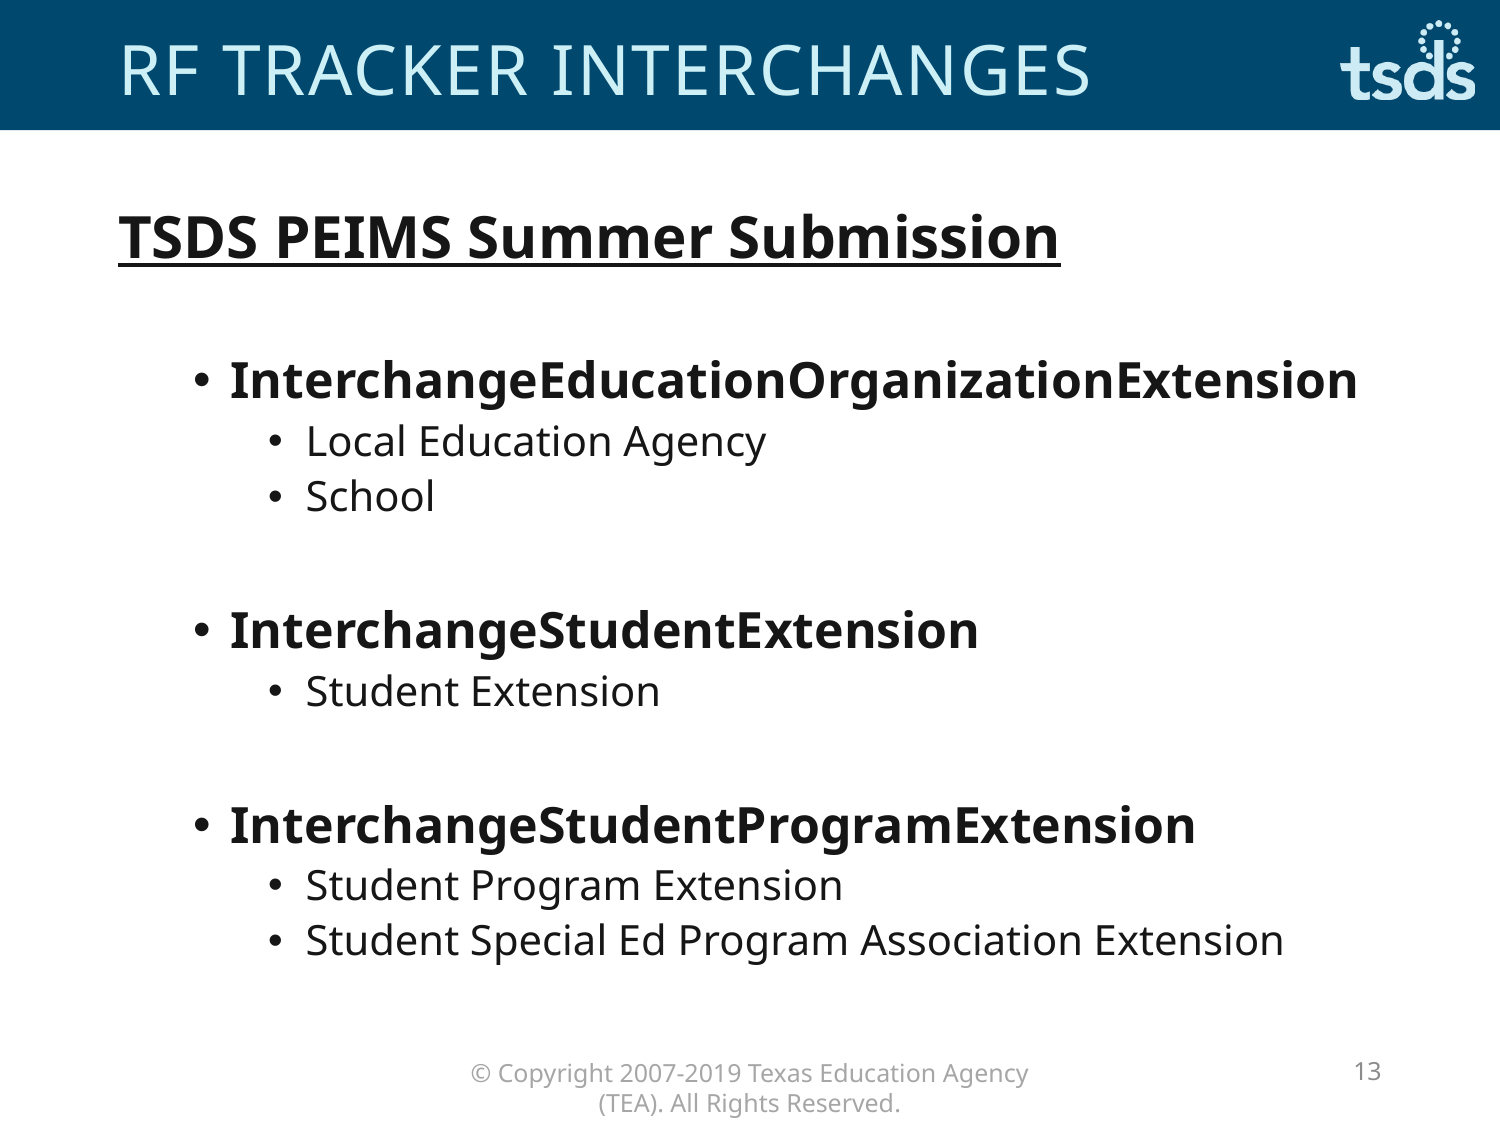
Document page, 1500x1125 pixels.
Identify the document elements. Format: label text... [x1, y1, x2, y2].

picture [1447, 63, 1474, 99]
picture [1373, 62, 1401, 99]
list TSDS PEIMS Summer Submission InterchangeEducationOrganizationExtension Local Education Agency School InterchangeStudentExtension Student Extension InterchangeStudentProgramExtension Student Program Extension Student Special Ed Program Association Extension [103, 200, 1397, 1014]
slide_number 13 [1059, 1042, 1397, 1103]
title RF tracker interchanges [103, 7, 1304, 138]
picture [1405, 41, 1443, 99]
picture [1341, 48, 1369, 99]
